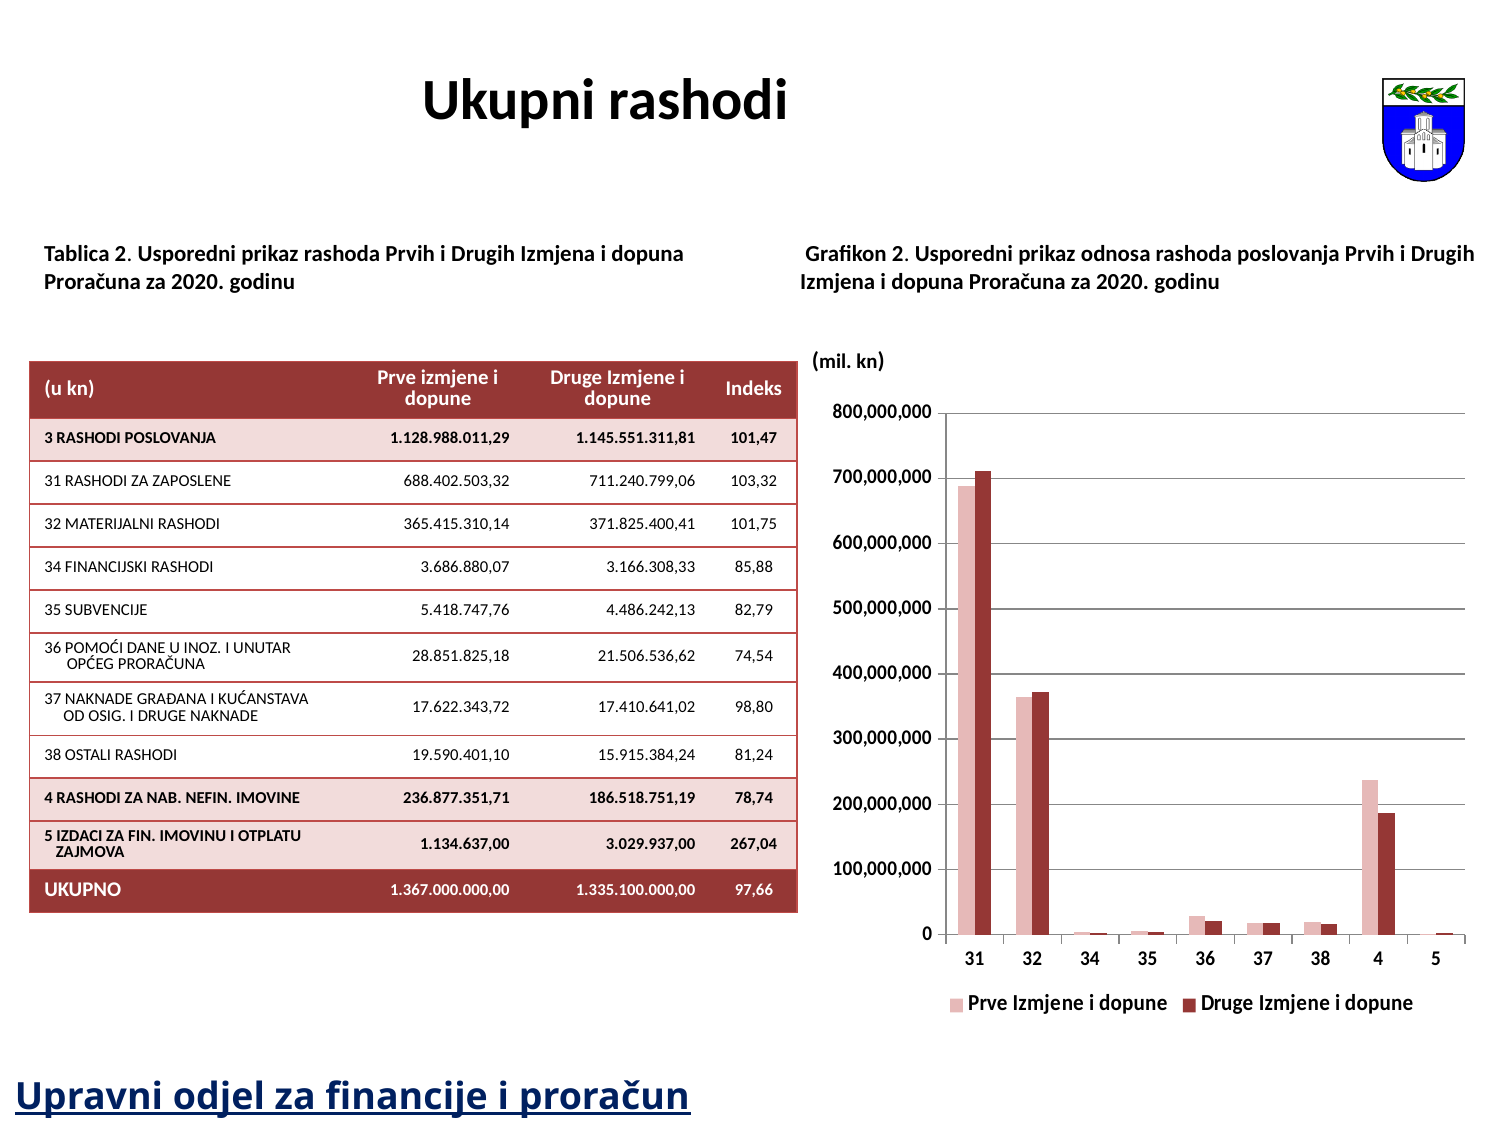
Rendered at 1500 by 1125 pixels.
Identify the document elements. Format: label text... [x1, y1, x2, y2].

text_box (mil. kn) [797, 338, 928, 381]
table_header Prve izmjene i dopune [351, 362, 525, 418]
table_cell 38 OSTALI RASHODI [30, 736, 351, 777]
table_cell 101,47 [710, 419, 796, 460]
table_cell 236.877.351,71 [351, 779, 525, 820]
table_cell 36 POMOĆI DANE U INOZ. I UNUTAR OPĆEG PRORAČUNA [30, 634, 351, 681]
title Ukupni rashodi [407, 19, 928, 173]
table_cell 1.128.988.011,29 [351, 419, 525, 460]
table_cell 3.686.880,07 [351, 548, 525, 589]
table_cell 711.240.799,06 [525, 462, 710, 503]
table_cell 5 IZDACI ZA FIN. IMOVINU I OTPLATU ZAJMOVA [30, 822, 351, 869]
table_cell 37 NAKNADE GRAĐANA I KUĆANSTAVA OD OSIG. I DRUGE NAKNADE [30, 683, 351, 735]
table_cell 32 MATERIJALNI RASHODI [30, 505, 351, 546]
table_header Druge Izmjene i dopune [525, 362, 710, 418]
table_cell 267,04 [710, 822, 796, 869]
table_cell 15.915.384,24 [525, 736, 710, 777]
table_cell 21.506.536,62 [525, 634, 710, 681]
table_cell 186.518.751,19 [525, 779, 710, 820]
table_header Indeks [710, 362, 796, 418]
table_cell 371.825.400,41 [525, 505, 710, 546]
table_cell 1.367.000.000,00 [351, 870, 525, 912]
table_cell 81,24 [710, 736, 796, 777]
table_header (u kn) [30, 362, 351, 418]
table_cell 19.590.401,10 [351, 736, 525, 777]
table_cell 97,66 [710, 870, 796, 912]
table_cell 4.486.242,13 [525, 591, 710, 632]
text_box Grafikon 2. Usporedni prikaz odnosa rashoda poslovanja Prvih i Drugih Izmjena i dopuna Proračuna za 2020. godinu [785, 231, 1500, 302]
table_cell 34 FINANCIJSKI RASHODI [30, 548, 351, 589]
picture [1381, 77, 1466, 183]
table_cell 17.622.343,72 [351, 683, 525, 735]
table_cell 82,79 [710, 591, 796, 632]
text_box Upravni odjel za financije i proračun Zadarske županije [0, 1064, 798, 1125]
chart [832, 373, 1483, 1024]
table_cell 3 RASHODI POSLOVANJA [30, 419, 351, 460]
table_cell 17.410.641,02 [525, 683, 710, 735]
table_cell 5.418.747,76 [351, 591, 525, 632]
text_box Tablica 2. Usporedni prikaz rashoda Prvih i Drugih Izmjena i dopuna Proračuna za 2020. godinu [29, 231, 762, 302]
table_cell 1.134.637,00 [351, 822, 525, 869]
table_cell 103,32 [710, 462, 796, 503]
table_cell 4 RASHODI ZA NAB. NEFIN. IMOVINE [30, 779, 351, 820]
table_cell 28.851.825,18 [351, 634, 525, 681]
table_cell 101,75 [710, 505, 796, 546]
table_cell 1.335.100.000,00 [525, 870, 710, 912]
table_cell 98,80 [710, 683, 796, 735]
table_cell 3.166.308,33 [525, 548, 710, 589]
table_cell 688.402.503,32 [351, 462, 525, 503]
table_cell 365.415.310,14 [351, 505, 525, 546]
table_cell 31 RASHODI ZA ZAPOSLENE [30, 462, 351, 503]
table_cell 35 SUBVENCIJE [30, 591, 351, 632]
table_cell 1.145.551.311,81 [525, 419, 710, 460]
table_cell 85,88 [710, 548, 796, 589]
table_cell 74,54 [710, 634, 796, 681]
table_cell UKUPNO [30, 870, 351, 912]
table_cell 78,74 [710, 779, 796, 820]
table_cell 3.029.937,00 [525, 822, 710, 869]
